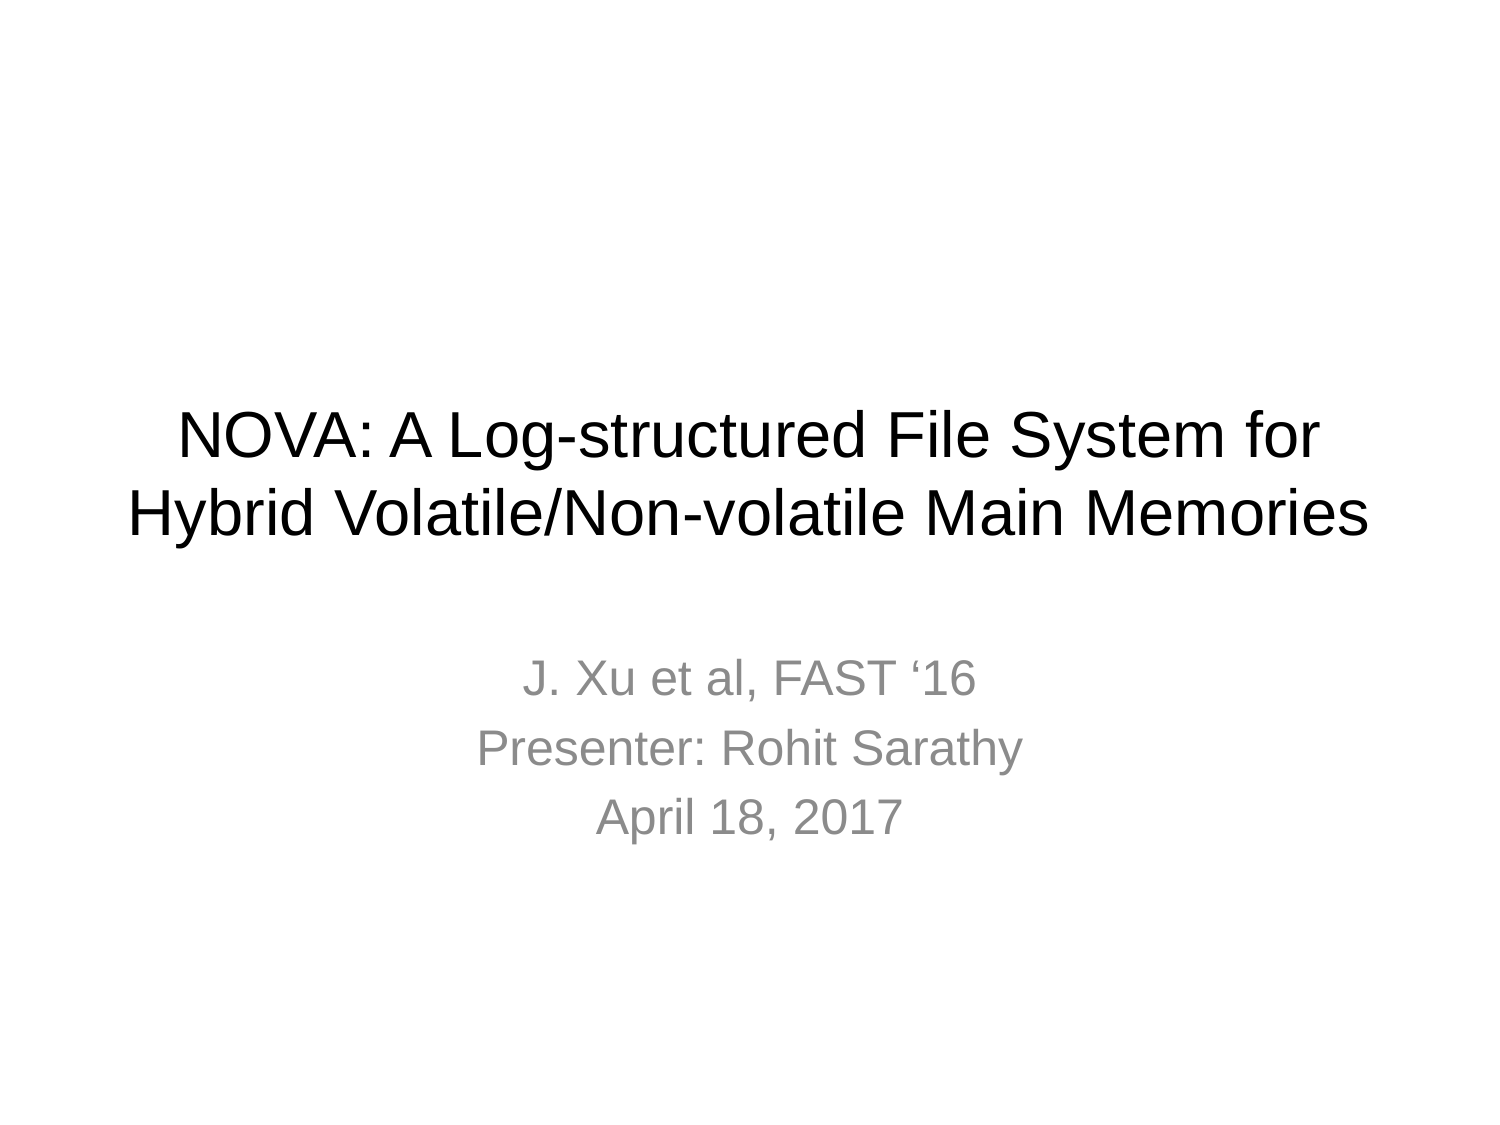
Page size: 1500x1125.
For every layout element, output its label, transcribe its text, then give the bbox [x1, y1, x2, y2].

title NOVA: A Log-structured File System for Hybrid Volatile/Non-volatile Main Memories [112, 349, 1388, 591]
subtitle J. Xu et al, FAST ‘16 Presenter: Rohit Sarathy April 18, 2017 [225, 637, 1275, 925]
